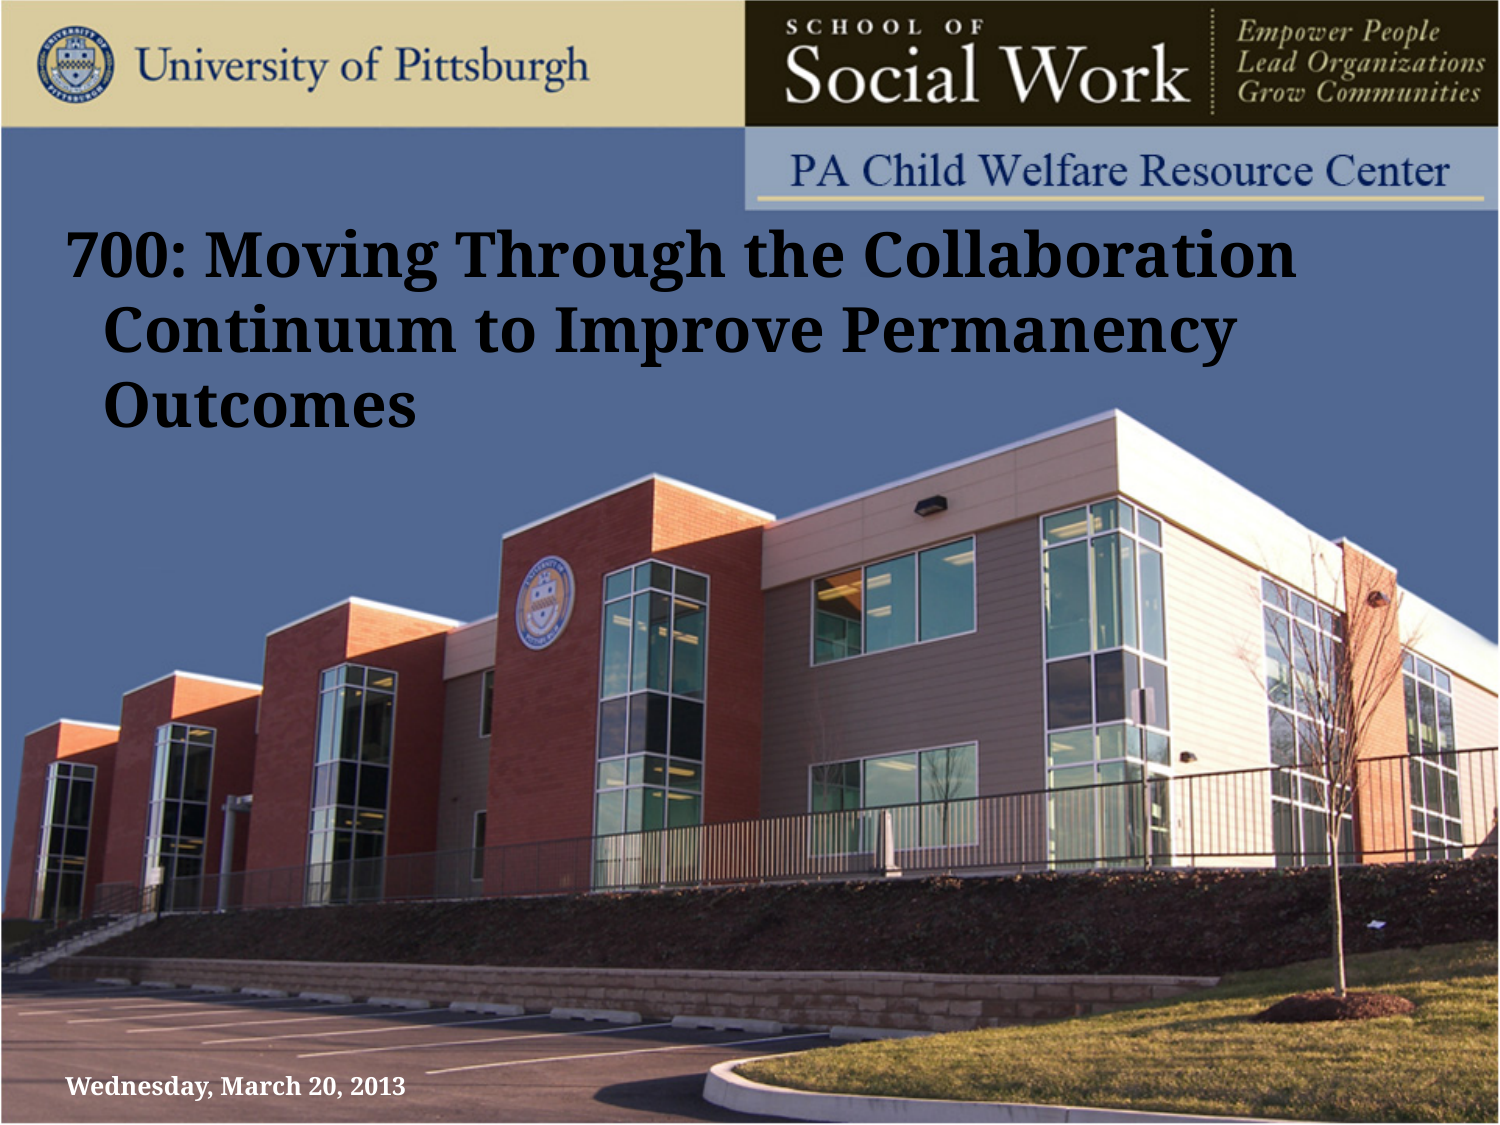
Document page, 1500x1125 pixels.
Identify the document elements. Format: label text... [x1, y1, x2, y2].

picture [0, 0, 1500, 1125]
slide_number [50, 1055, 596, 1116]
list 700: Moving Through the Collaboration Continuum to Improve Permanency Outcomes [49, 207, 1451, 358]
